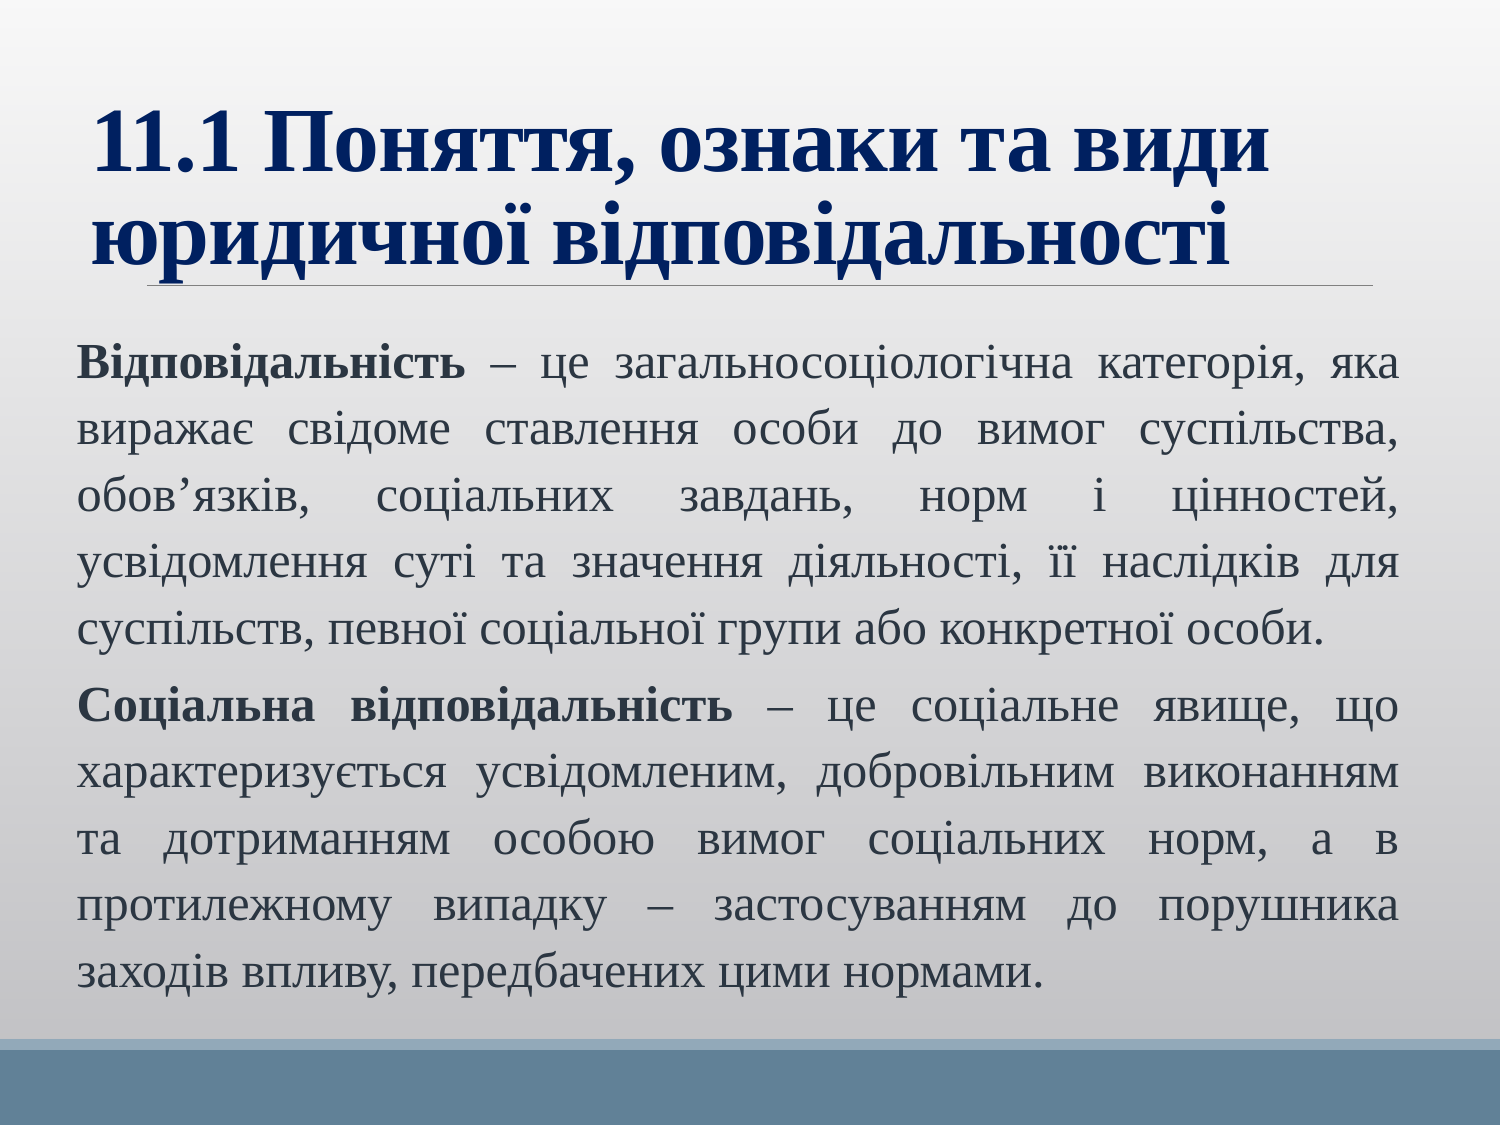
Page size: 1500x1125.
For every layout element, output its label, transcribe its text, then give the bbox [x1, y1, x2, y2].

title 11.1 Поняття, ознаки та види юридичної відповідальності [75, 7, 1425, 291]
list Відповідальність – це загальносоціологічна категорія, яка виражає свідоме ставлення особи до вимог суспільства, обов’язків, соціальних завдань, норм і цінностей, усвідомлення суті та значення діяльності, її наслідків для суспільств, певної соціальної групи або конкретної особи. Соціальна відповідальність – це соціальне явище, що характеризується усвідомленим, добровільним виконанням та дотриманням особою вимог соціальних норм, а в протилежному випадку – застосуванням до порушника заходів впливу, передбачених цими нормами. [76, 314, 1400, 1024]
